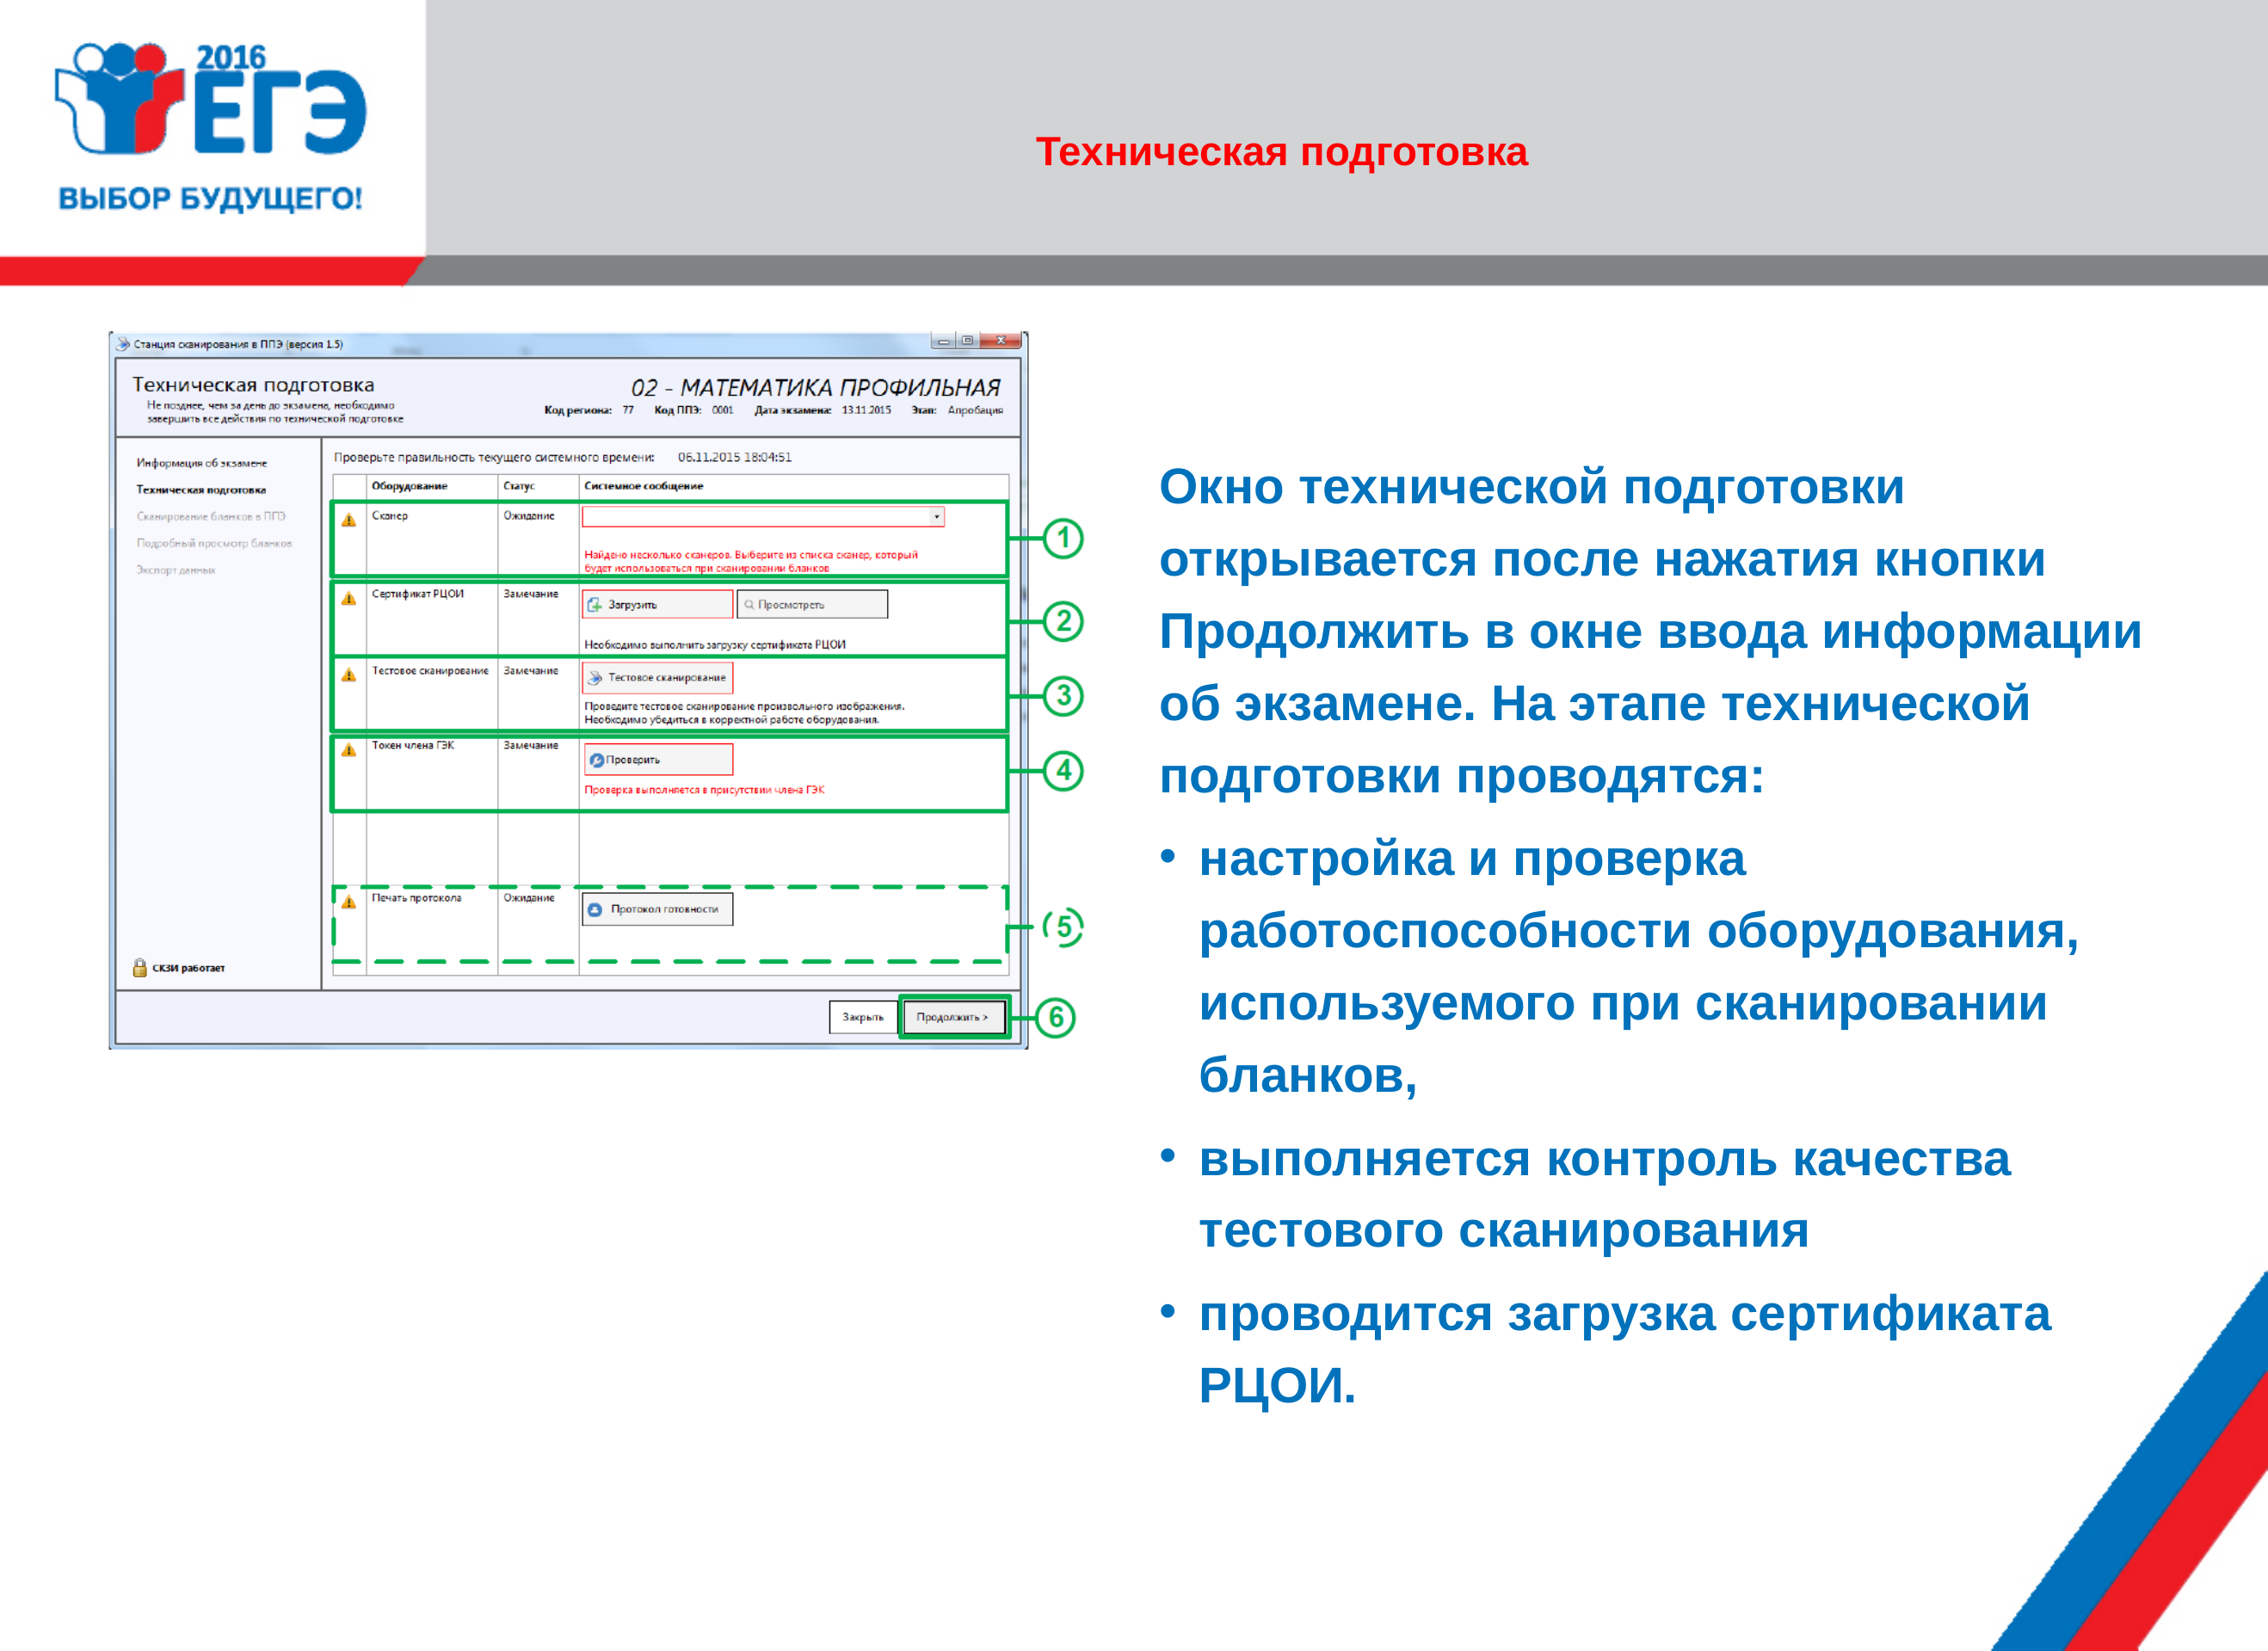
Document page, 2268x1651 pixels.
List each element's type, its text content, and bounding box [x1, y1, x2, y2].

title Техническая подготовка [422, 42, 2155, 256]
picture [0, 0, 2268, 1651]
list Окно технической подготовки открывается после нажатия кнопки Продолжить в окне ввода информации об экзамене. На этапе технической подготовки проводятся: настройка и проверка работоспособности оборудования, используемого при сканировании бланков, выполняется контроль качества тестового сканирования проводится загрузка сертификата РЦОИ. [1135, 428, 2186, 1162]
